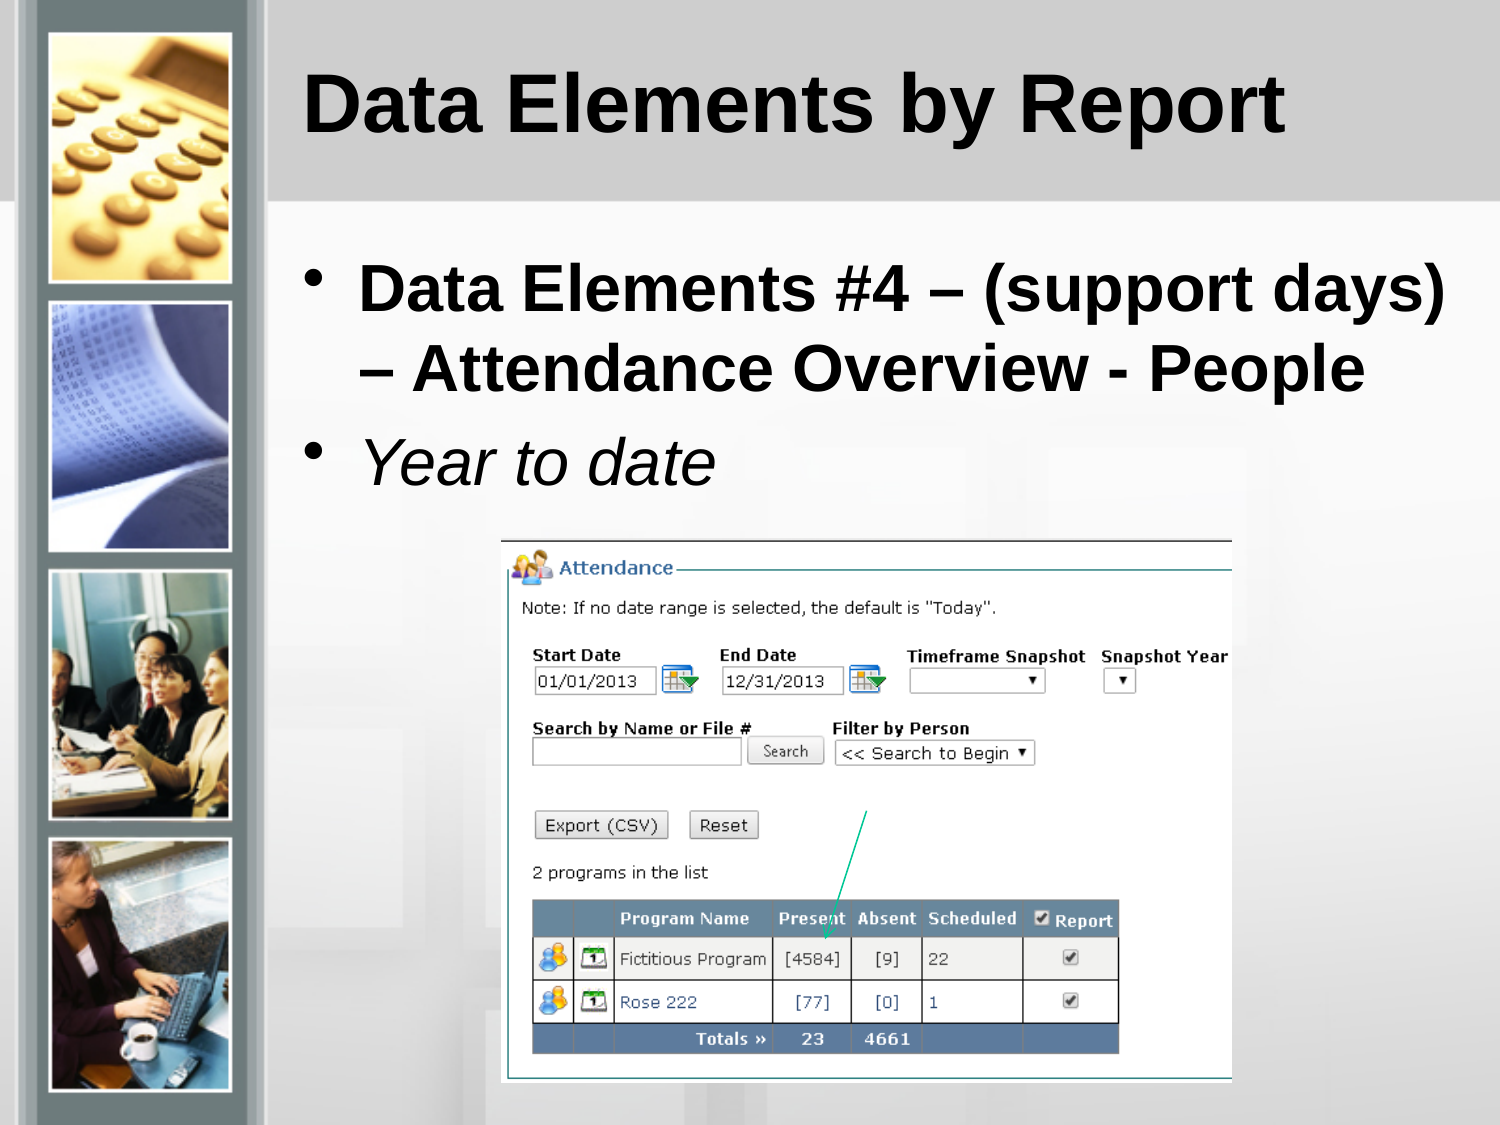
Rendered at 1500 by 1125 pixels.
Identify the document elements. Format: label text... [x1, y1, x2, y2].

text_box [824, 810, 867, 940]
list Data Elements #4 – (support days) – Attendance Overview - People Year to date [287, 237, 1475, 1075]
picture [0, 0, 1500, 1125]
title Data Elements by Report [287, 5, 1475, 193]
